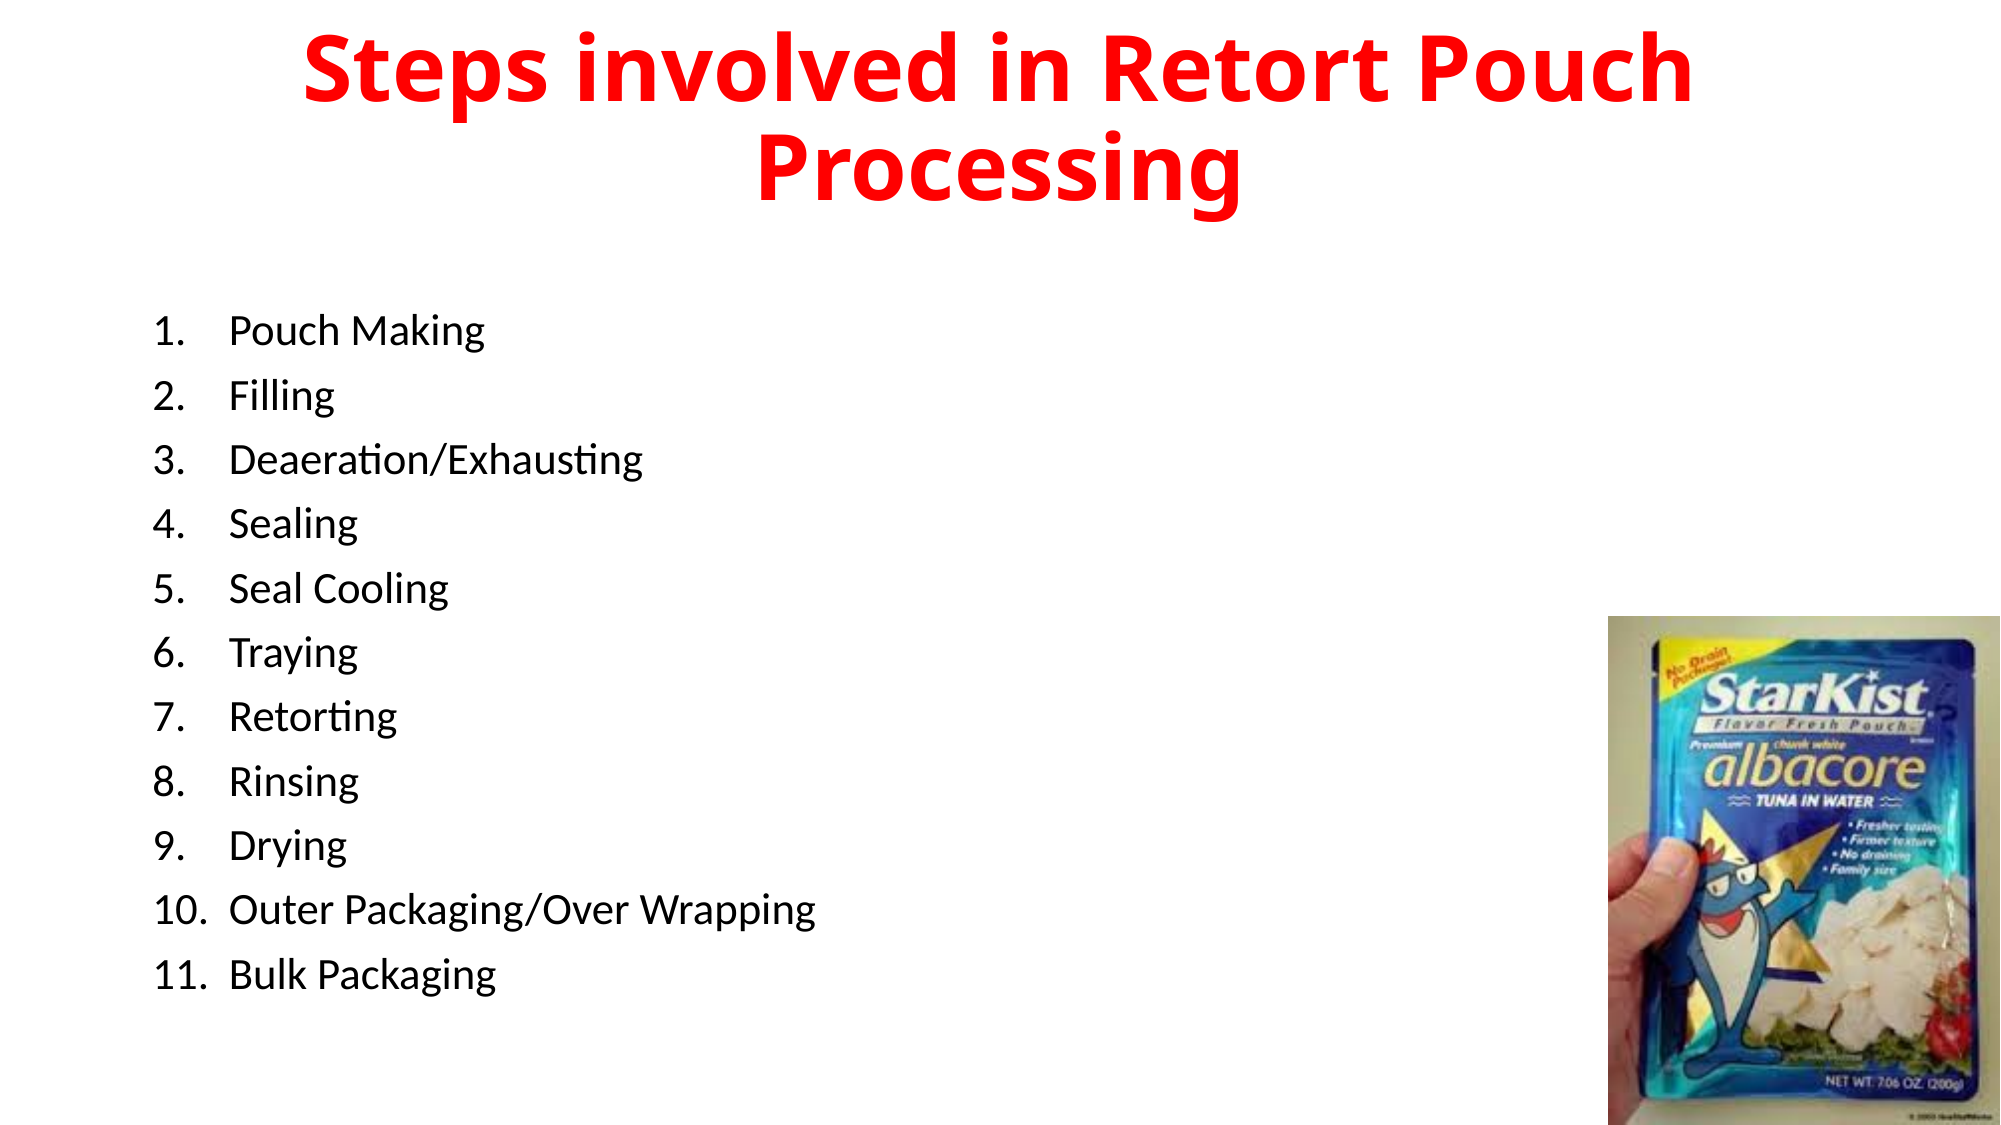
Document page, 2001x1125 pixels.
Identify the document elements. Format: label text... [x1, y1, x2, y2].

picture [1608, 616, 2000, 1125]
list Pouch Making Filling Deaeration/Exhausting Sealing Seal Cooling Traying Retorting Rinsing Drying Outer Packaging/Over Wrapping Bulk Packaging [137, 299, 1863, 1014]
title Steps involved in Retort Pouch Processing [137, 12, 1863, 230]
